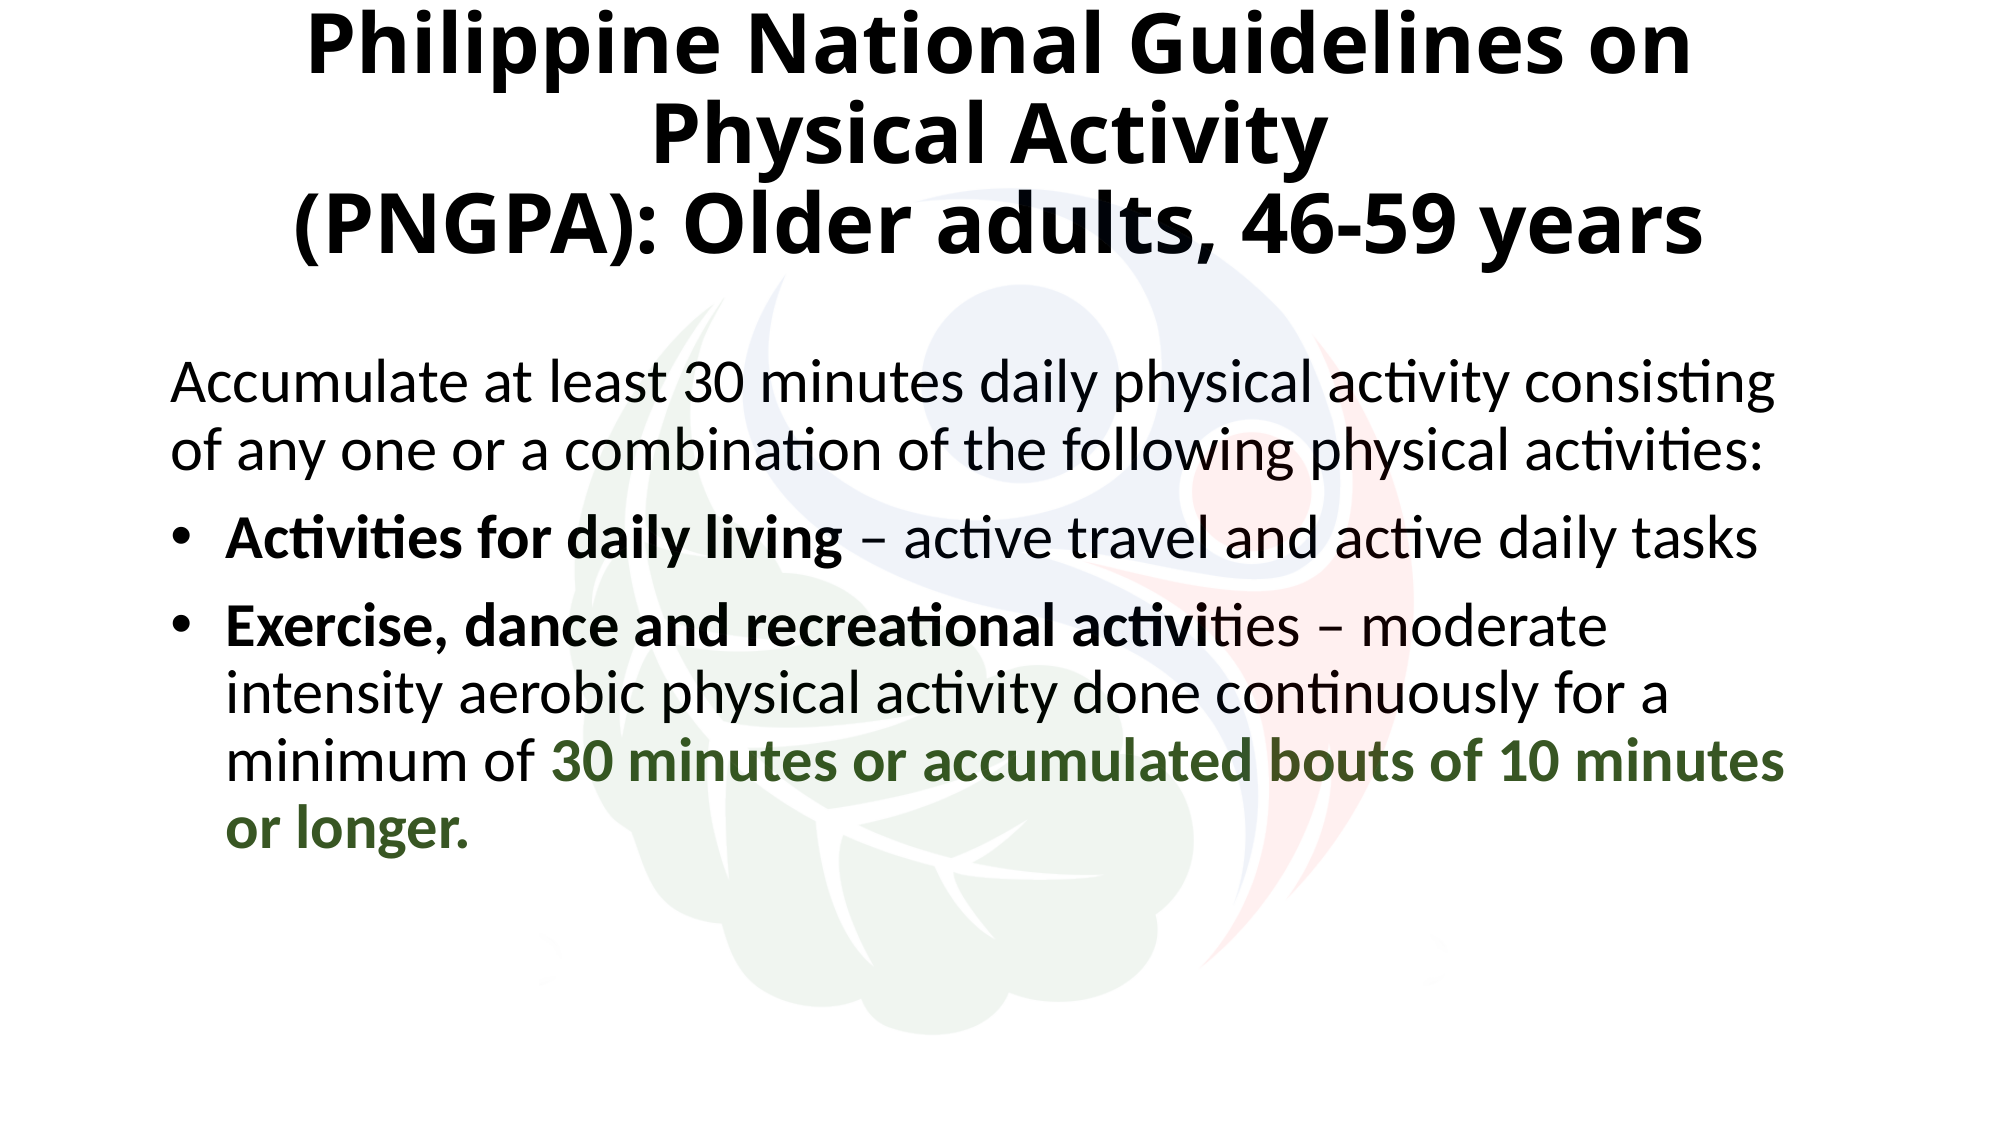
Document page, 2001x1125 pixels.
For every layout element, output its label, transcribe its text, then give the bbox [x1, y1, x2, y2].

picture [539, 74, 1460, 1051]
text_box Philippine National Guidelines on Physical Activity (PNGPA): Older adults, 46-59 years [155, 72, 1845, 290]
list Accumulate at least 30 minutes daily physical activity consisting of any one or a combination of the following physical activities: Activities for daily living – active travel and active daily tasks Exercise, dance and recreational activities – moderate intensity aerobic physical activity done continuously for a minimum of 30 minutes or accumulated bouts of 10 minutes or longer. [1460, 341, 1845, 977]
list Accumulate at least 30 minutes daily physical activity consisting of any one or a combination of the following physical activities: Activities for daily living – active travel and active daily tasks Exercise, dance and recreational activities – moderate intensity aerobic physical activity done continuously for a minimum of 30 minutes or accumulated bouts of 10 minutes or longer. [155, 341, 539, 977]
